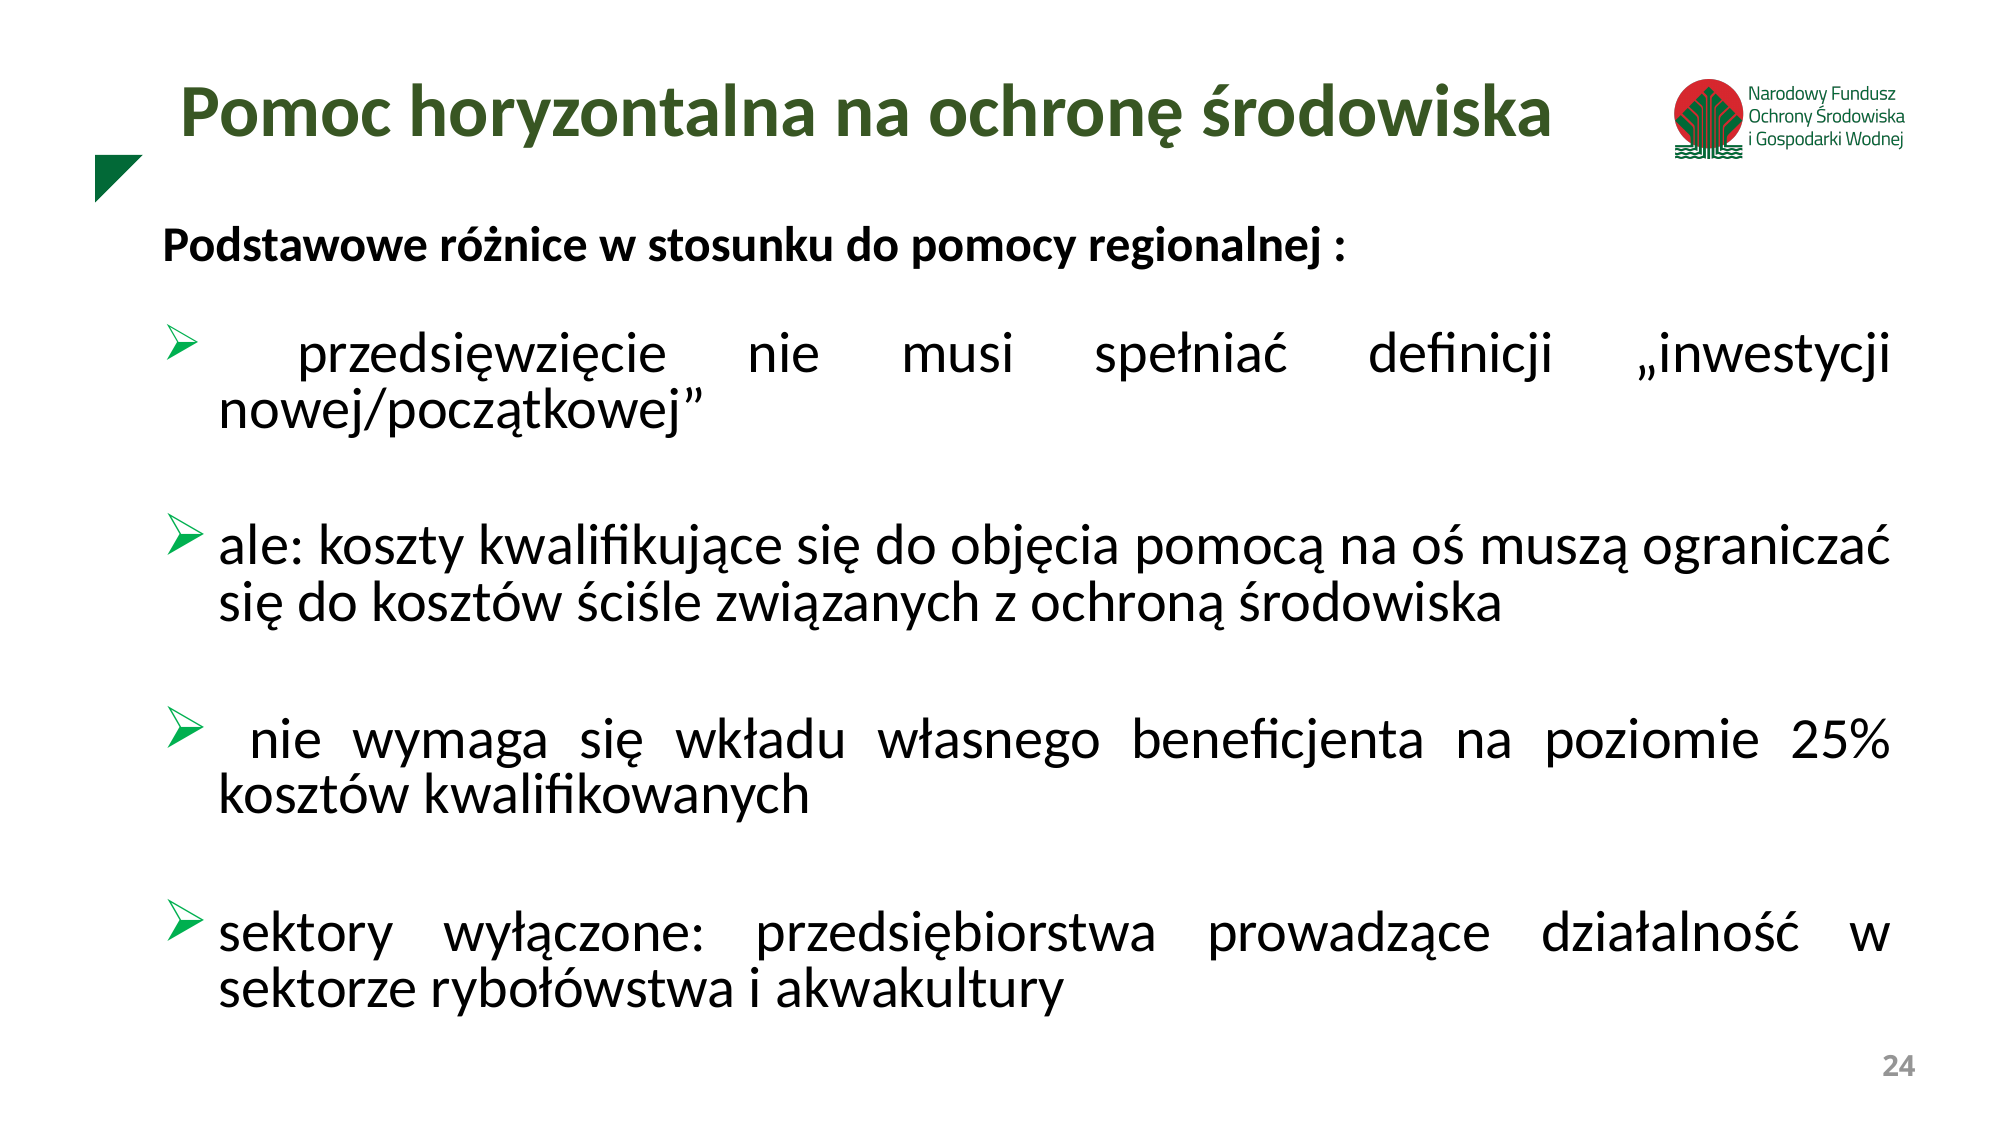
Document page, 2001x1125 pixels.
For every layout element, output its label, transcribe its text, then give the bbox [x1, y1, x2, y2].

picture [1674, 79, 1905, 159]
list Pomoc horyzontalna na ochronę środowiska [76, 64, 1660, 168]
text_box Podstawowe różnice w stosunku do pomocy regionalnej : przedsięwzięcie nie musi spełniać definicji „inwestycji nowej/początkowej” ale: koszty kwalifikujące się do objęcia pomocą na oś muszą ograniczać się do kosztów ściśle związanych z ochroną środowiska nie wymaga się wkładu własnego beneficjenta na poziomie 25% kosztów kwalifikowanych sektory wyłączone: przedsiębiorstwa prowadzące działalność w sektorze rybołówstwa i akwakultury [147, 215, 1908, 1089]
